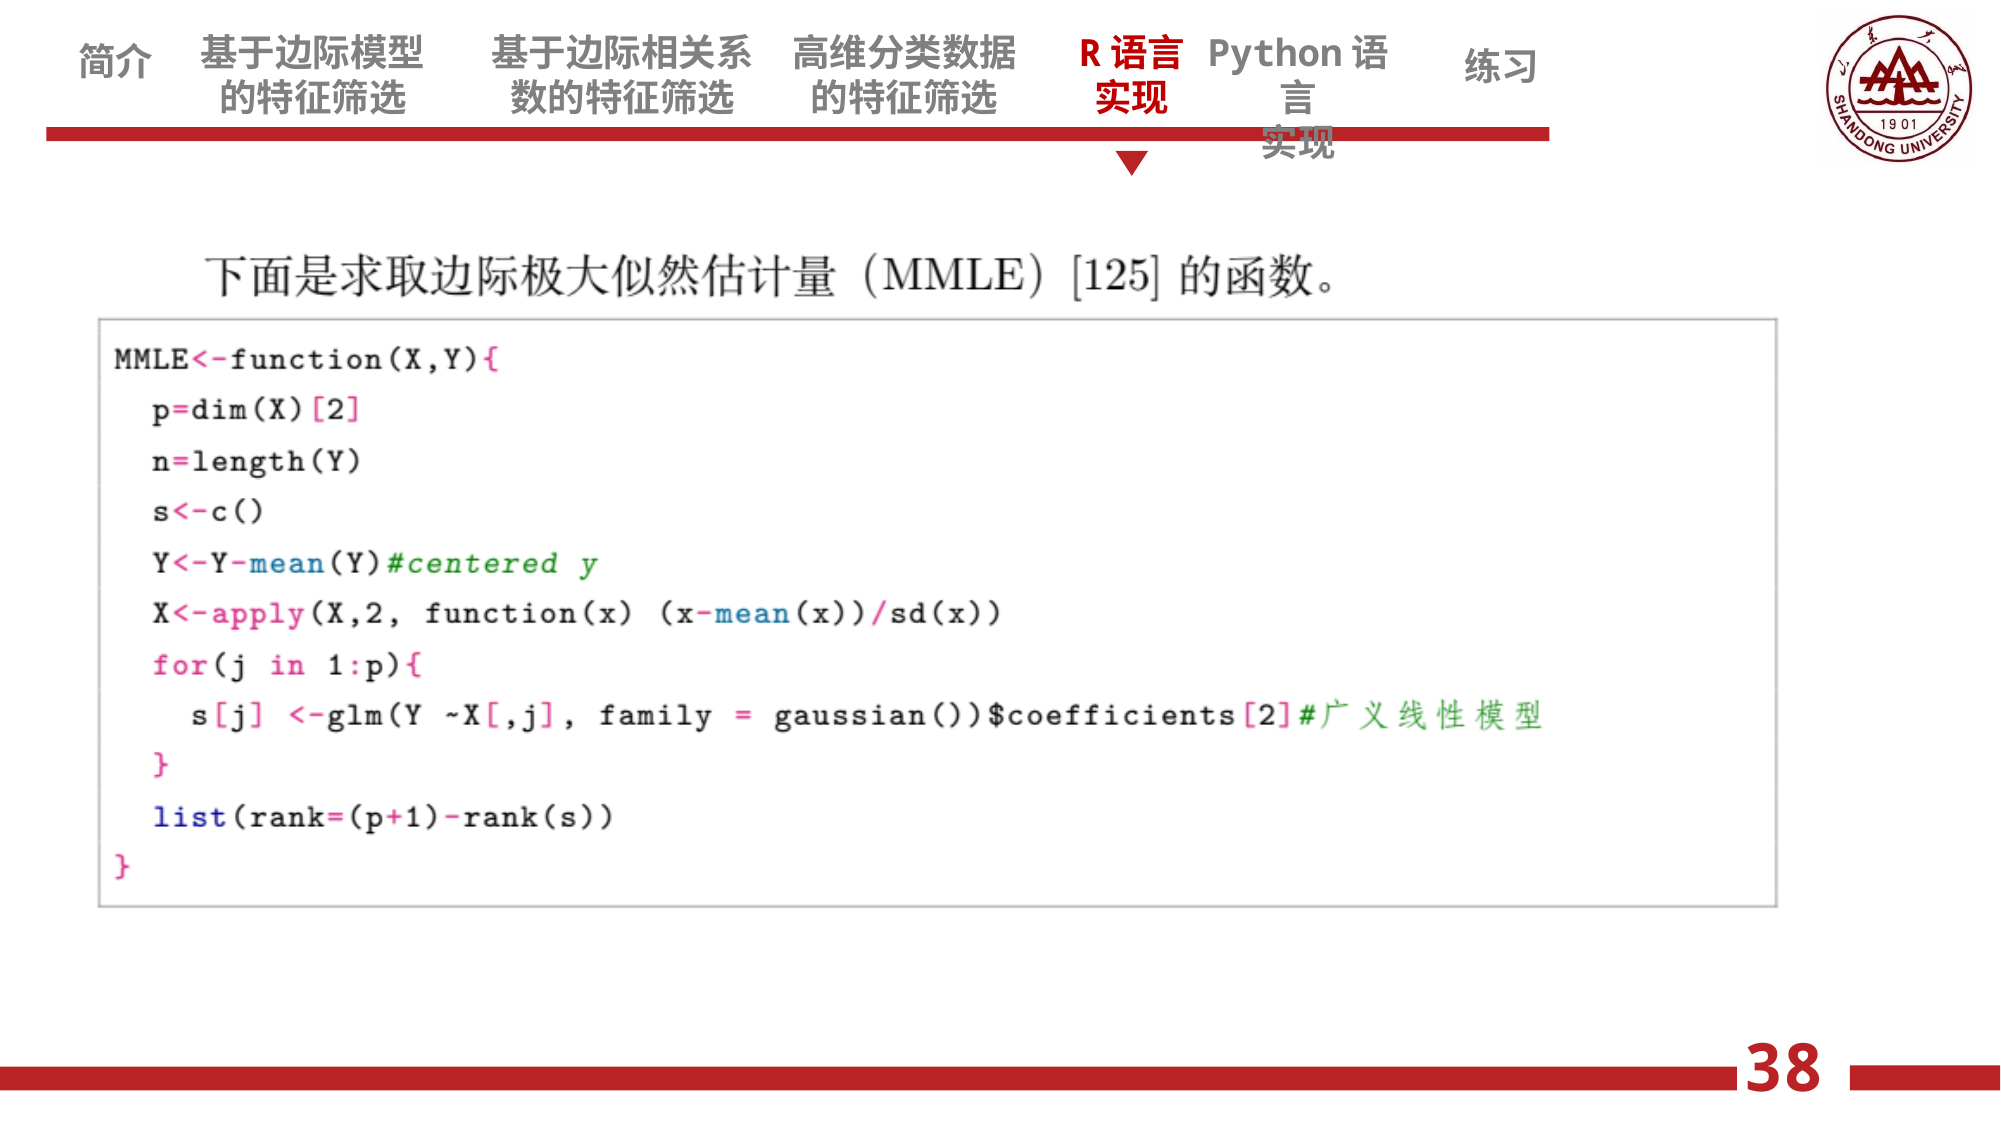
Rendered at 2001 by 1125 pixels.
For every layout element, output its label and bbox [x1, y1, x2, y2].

picture [76, 231, 1820, 934]
picture [1820, 9, 1977, 167]
